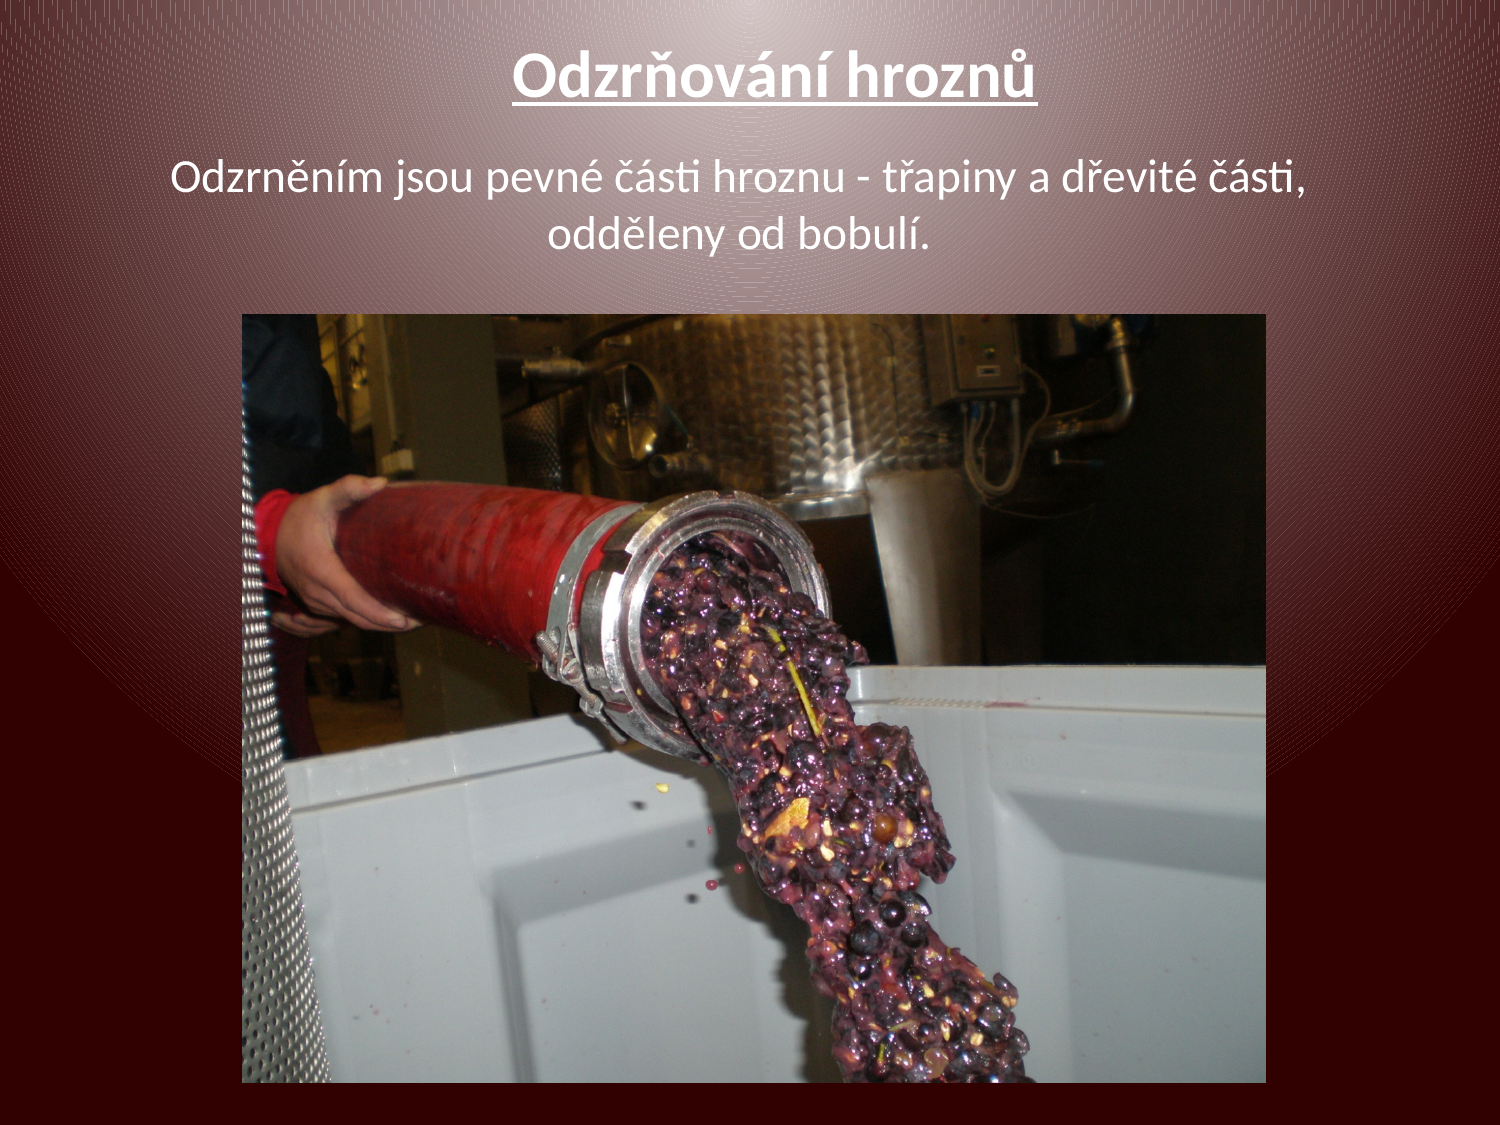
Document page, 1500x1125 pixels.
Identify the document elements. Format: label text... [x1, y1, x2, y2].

text_box Odzrňování hroznů [100, 0, 1451, 188]
picture [241, 314, 1266, 1083]
list Odzrněním jsou pevné části hroznu - třapiny a dřevité části, odděleny od bobulí. [64, 137, 1415, 268]
